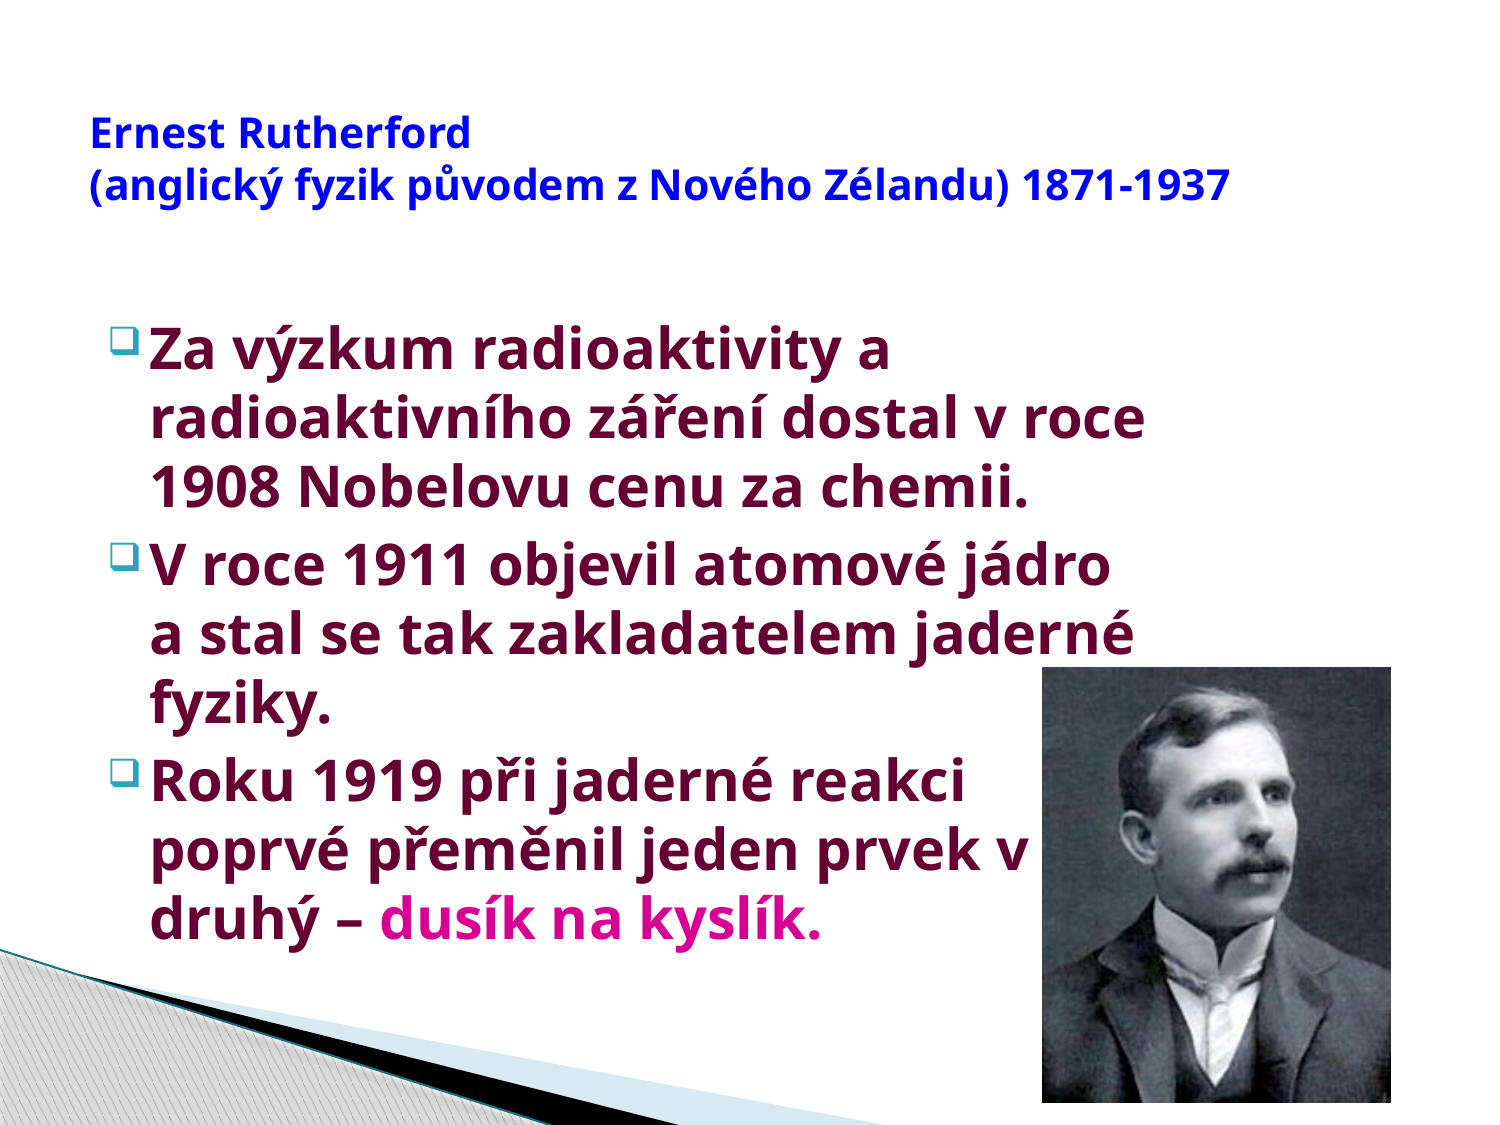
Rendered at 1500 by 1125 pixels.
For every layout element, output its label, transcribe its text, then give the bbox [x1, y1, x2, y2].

list Za výzkum radioaktivity a radioaktivního záření dostal v roce 1908 Nobelovu cenu za chemii. V roce 1911 objevil atomové jádro a stal se tak zakladatelem jaderné fyziky. Roku 1919 při jaderné reakci poprvé přeměnil jeden prvek v druhý – dusík na kyslík. [75, 304, 1172, 986]
title Ernest Rutherford (anglický fyzik původem z Nového Zélandu) 1871-1937 [75, 45, 1425, 270]
picture [1042, 667, 1391, 1103]
